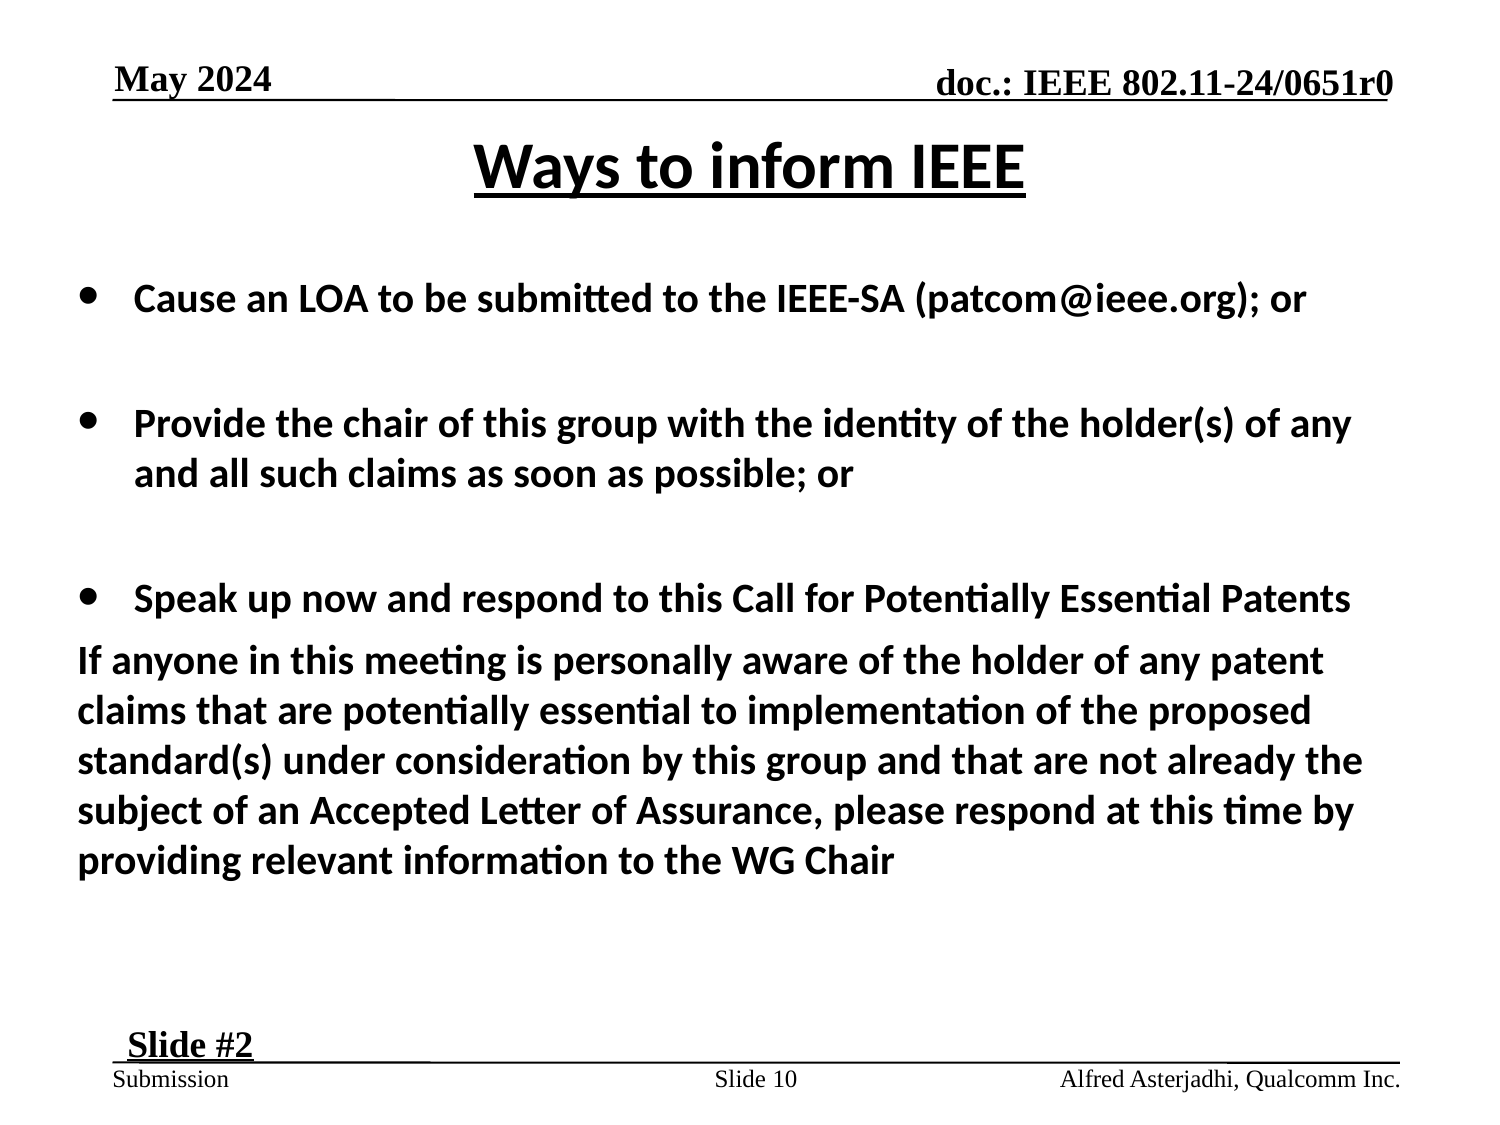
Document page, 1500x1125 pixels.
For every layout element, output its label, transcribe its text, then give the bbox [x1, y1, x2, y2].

list Cause an LOA to be submitted to the IEEE-SA (patcom@ieee.org); or Provide the chair of this group with the identity of the holder(s) of any and all such claims as soon as possible; or Speak up now and respond to this Call for Potentially Essential Patents If anyone in this meeting is personally aware of the holder of any patent claims that are potentially essential to implementation of the proposed standard(s) under consideration by this group and that are not already the subject of an Accepted Letter of Assurance, please respond at this time by providing relevant information to the WG Chair [62, 262, 1438, 938]
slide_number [114, 54, 493, 100]
title Ways to inform IEEE [112, 74, 1388, 250]
footer Alfred Asterjadhi, Qualcomm Inc. [878, 1061, 1402, 1093]
slide_number Slide 10 [712, 1061, 800, 1123]
text_box Slide #2 [112, 1012, 269, 1073]
